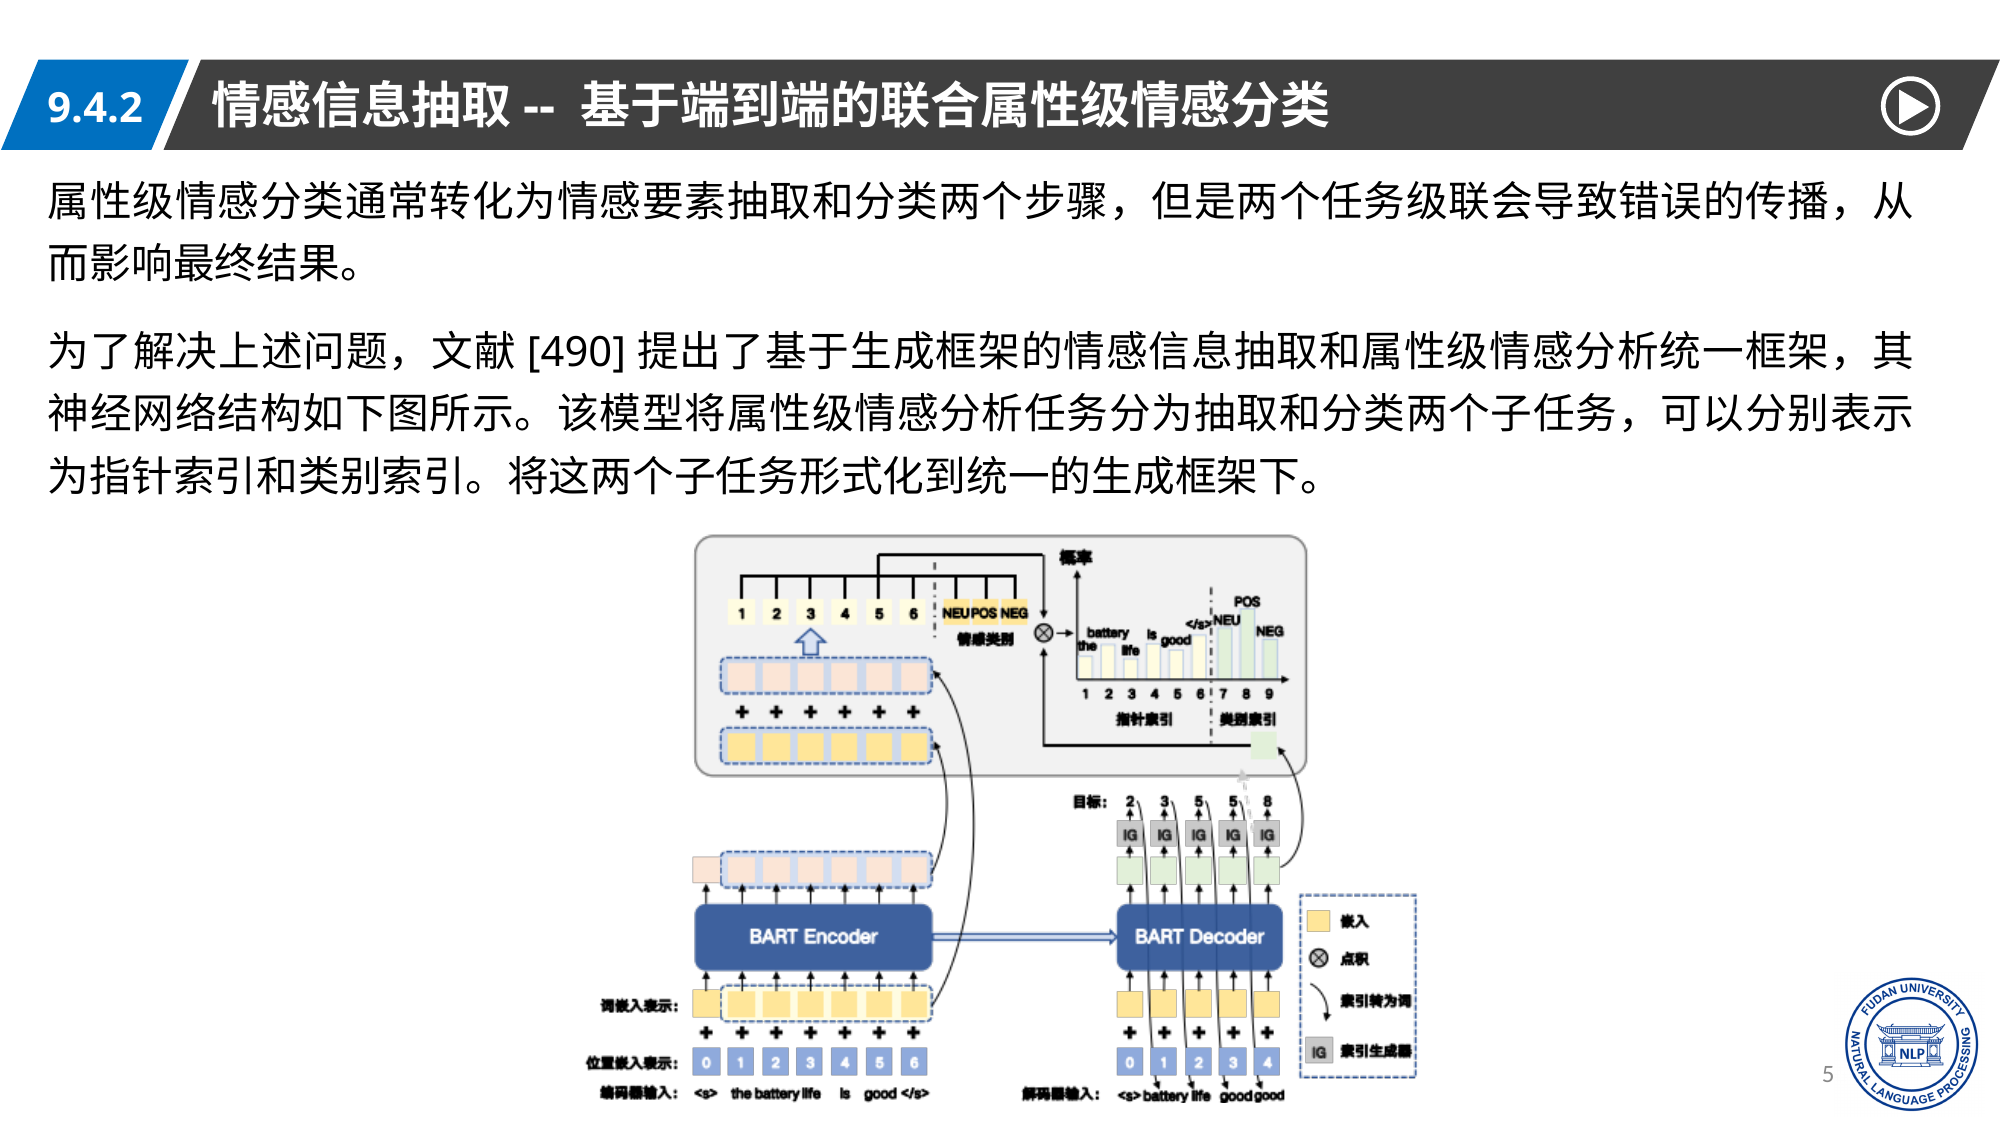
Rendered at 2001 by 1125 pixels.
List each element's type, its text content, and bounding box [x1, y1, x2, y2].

text_box 属性级情感分类通常转化为情感要素抽取和分类两个步骤，但是两个任务级联会导致错误的传播，从而影响最终结果。 为了解决上述问题，文献[490]提出了基于生成框架的情感信息抽取和属性级情感分析统一框架，其神经网络结构如下图所示。该模型将属性级情感分析任务分为抽取和分类两个子任务，可以分别表示为指针索引和类别索引。将这两个子任务形式化到统一的生成框架下。 [33, 154, 1930, 507]
picture [573, 528, 1427, 1103]
text_box 9.4.2 [26, 73, 164, 138]
slide_number 56 [1432, 1042, 1863, 1103]
text_box [32, 59, 189, 120]
text_box [163, 59, 2000, 150]
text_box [1883, 78, 1939, 134]
picture [1834, 972, 1985, 1117]
text_box [1, 89, 157, 150]
text_box 情感信息抽取-- 基于端到端的联合属性级情感分类 [197, 66, 1346, 142]
